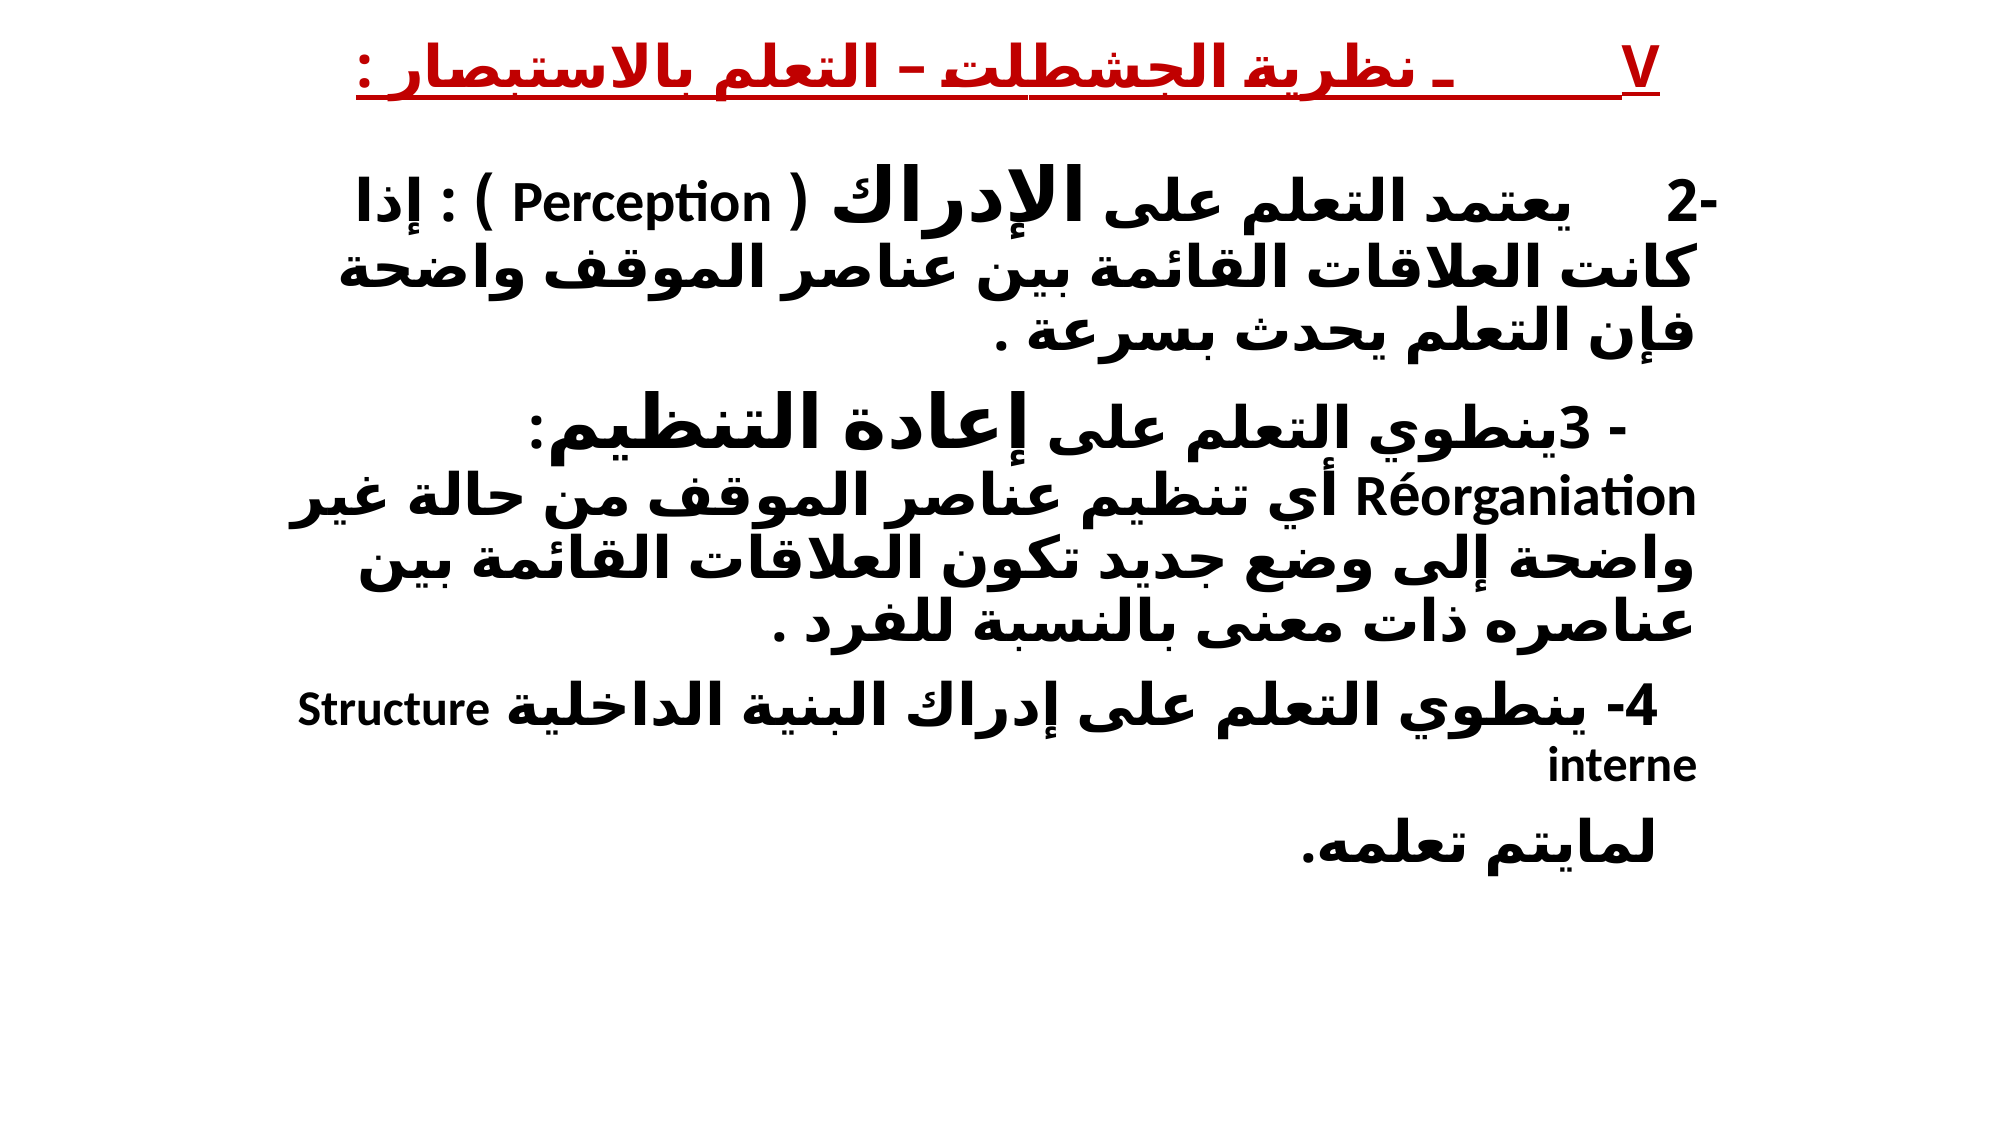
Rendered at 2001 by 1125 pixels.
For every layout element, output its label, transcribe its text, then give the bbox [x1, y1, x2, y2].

list -2 يعتمد التعلم على الإدراك ( Perception ) : إذا كانت العلاقات القائمة بين عناصر الموقف واضحة فإن التعلم يحدث بسرعة . - 3ينطوي التعلم على إعادة التنظيم: Réorganiation أي تنظيم عناصر الموقف من حالة غير واضحة إلى وضع جديد تكون العلاقات القائمة بين عناصره ذات معنى بالنسبة للفرد . 4- ينطوي التعلم على إدراك البنية الداخلية Structure interne لمايتم تعلمه. [249, 148, 1750, 1125]
title V ـ نظرية الجشطلت – التعلم بالاستبصار : [324, 0, 1675, 138]
